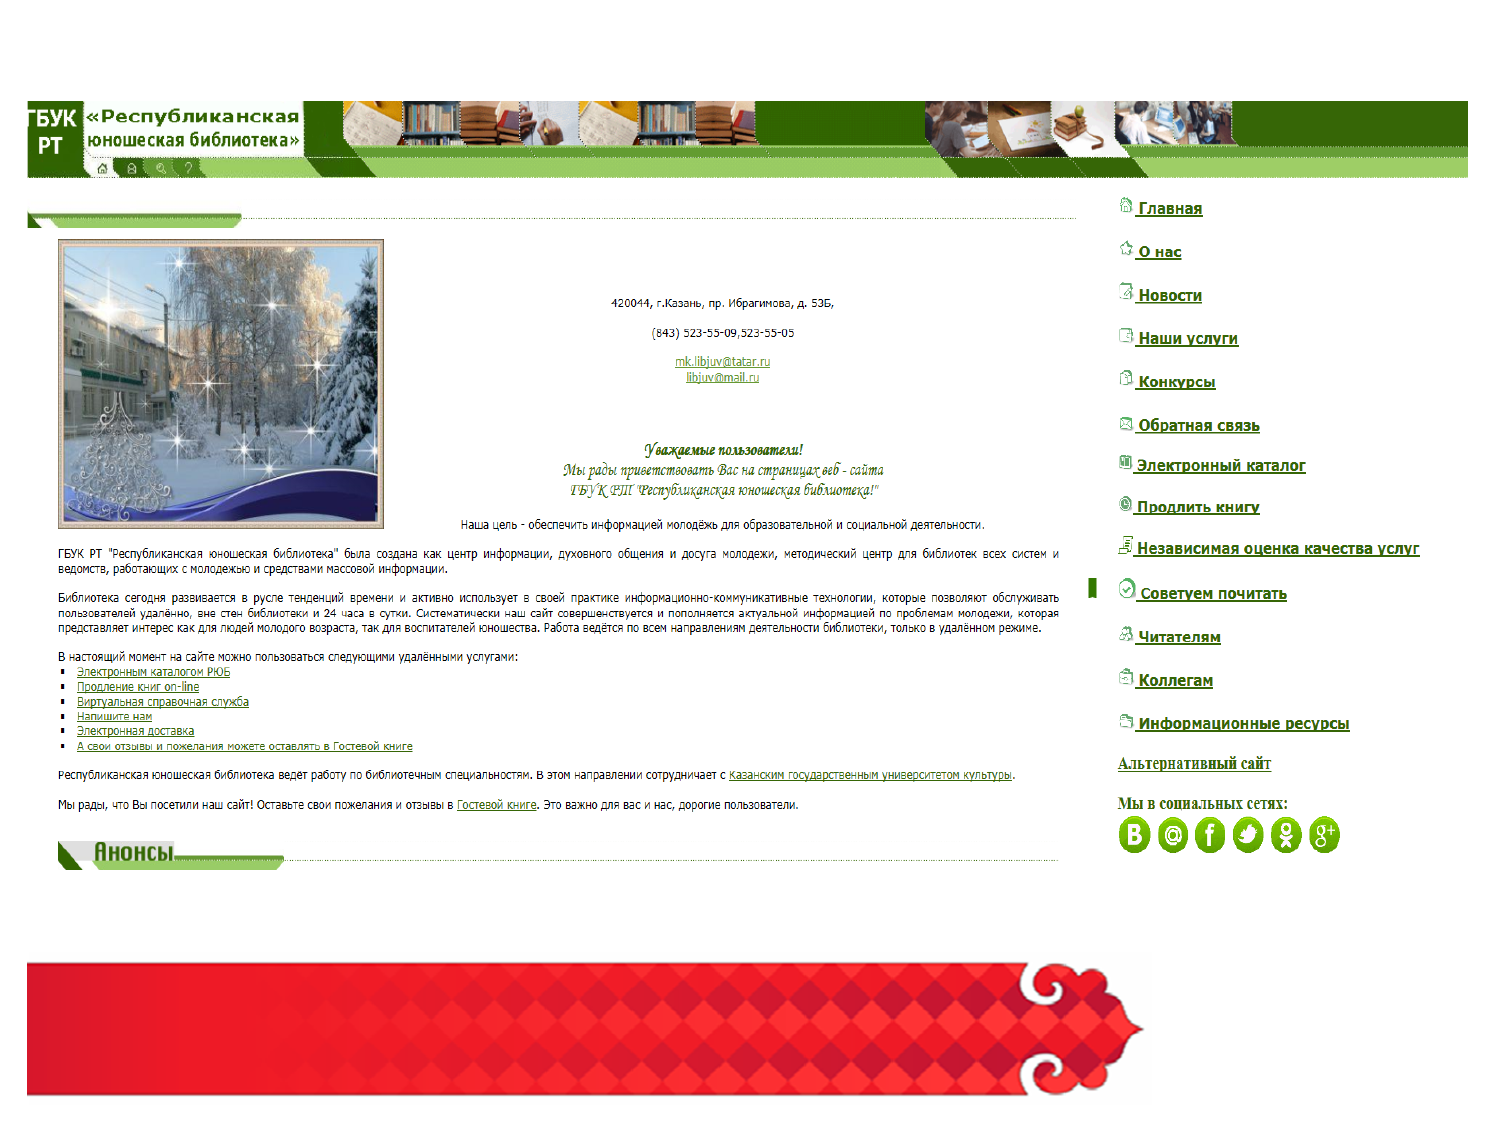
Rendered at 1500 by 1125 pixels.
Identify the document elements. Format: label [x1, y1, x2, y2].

picture [27, 101, 1469, 870]
picture [27, 952, 1152, 1105]
